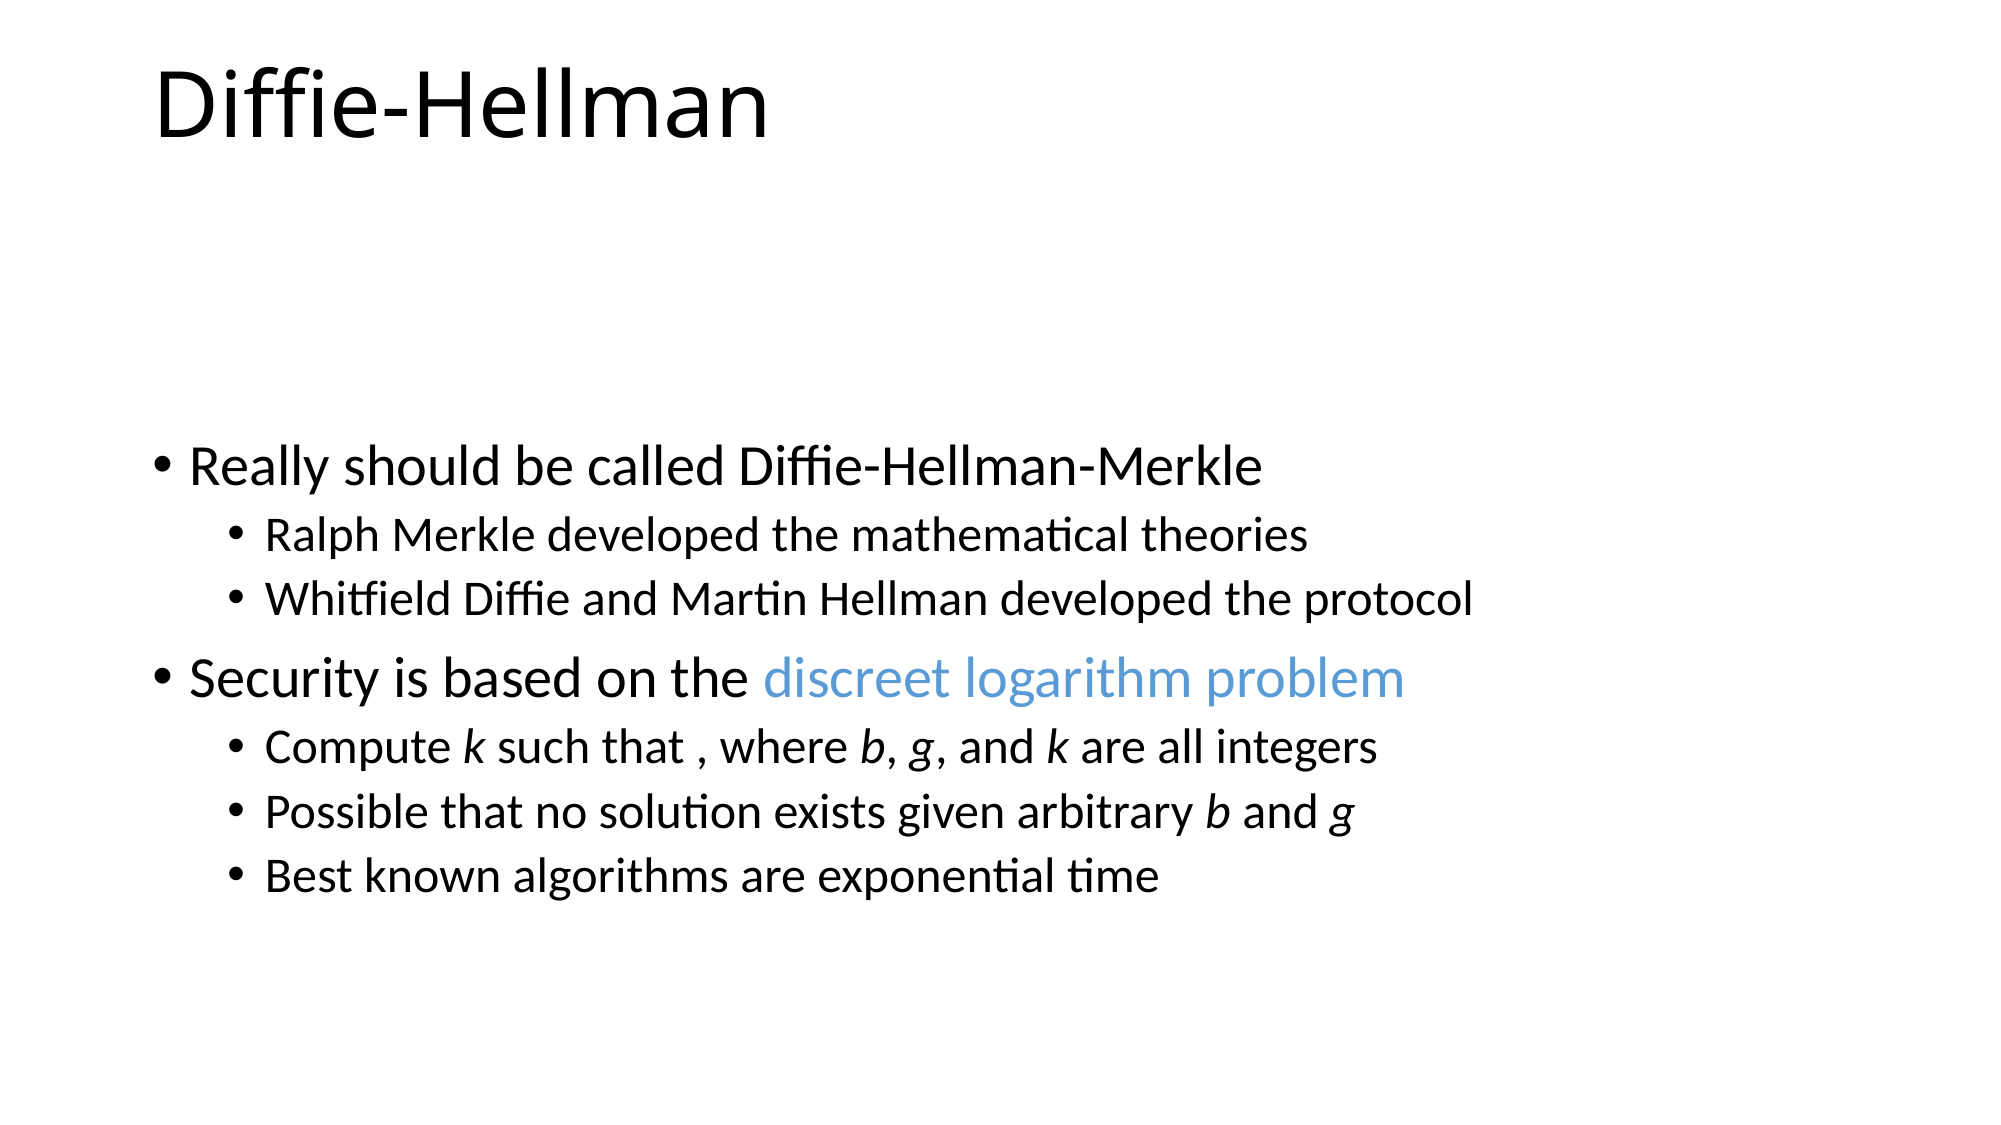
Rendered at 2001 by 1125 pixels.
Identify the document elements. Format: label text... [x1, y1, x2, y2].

title Diffie-Hellman [137, 0, 1863, 217]
